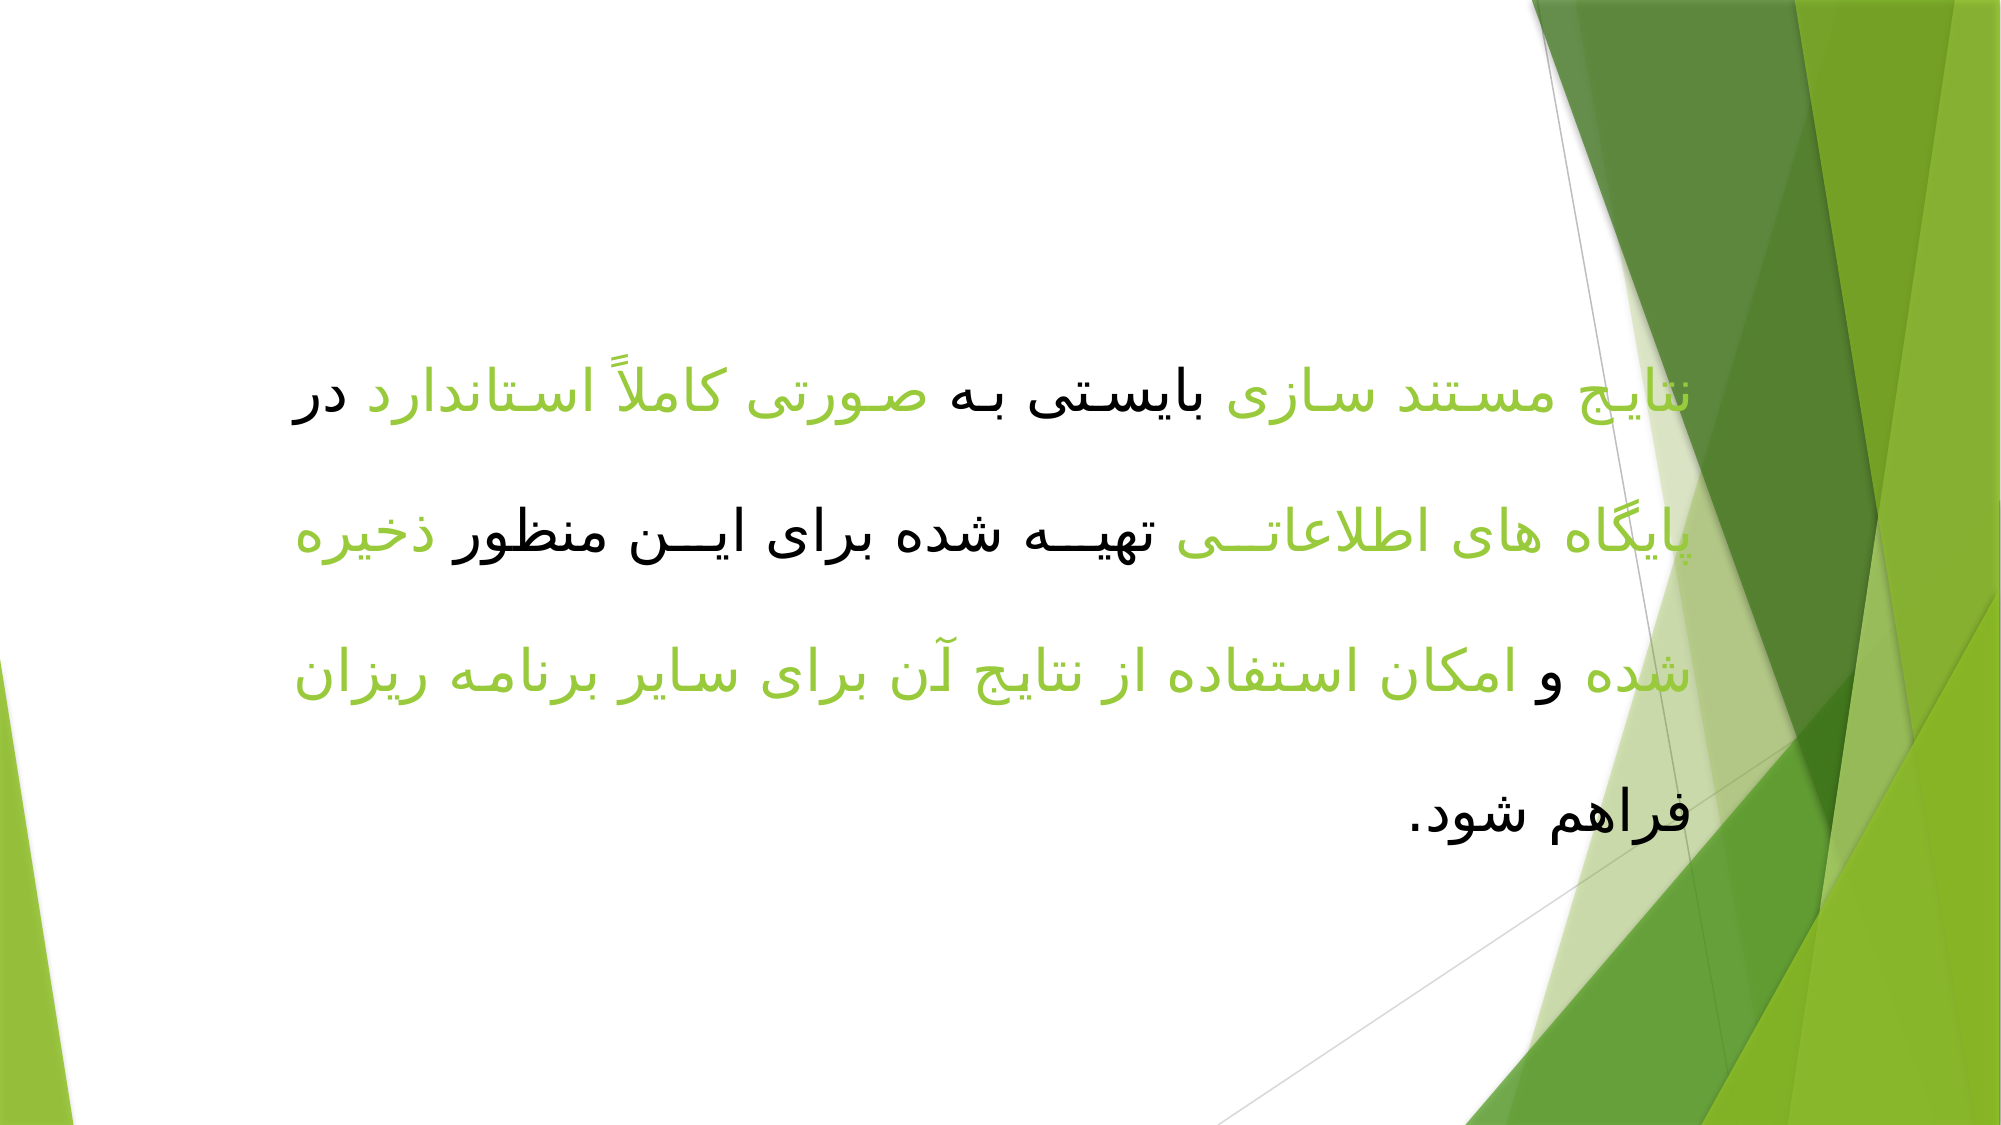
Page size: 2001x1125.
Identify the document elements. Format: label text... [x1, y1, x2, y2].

text_box نتایج مستند سازی بایستی به صورتی کاملاً استاندارد در پایگاه های اطلاعاتی تهیه شده برای این منظور ذخیره شده و امکان استفاده از نتایج آن برای سایر برنامه ریزان فراهم شود. [279, 275, 1709, 850]
